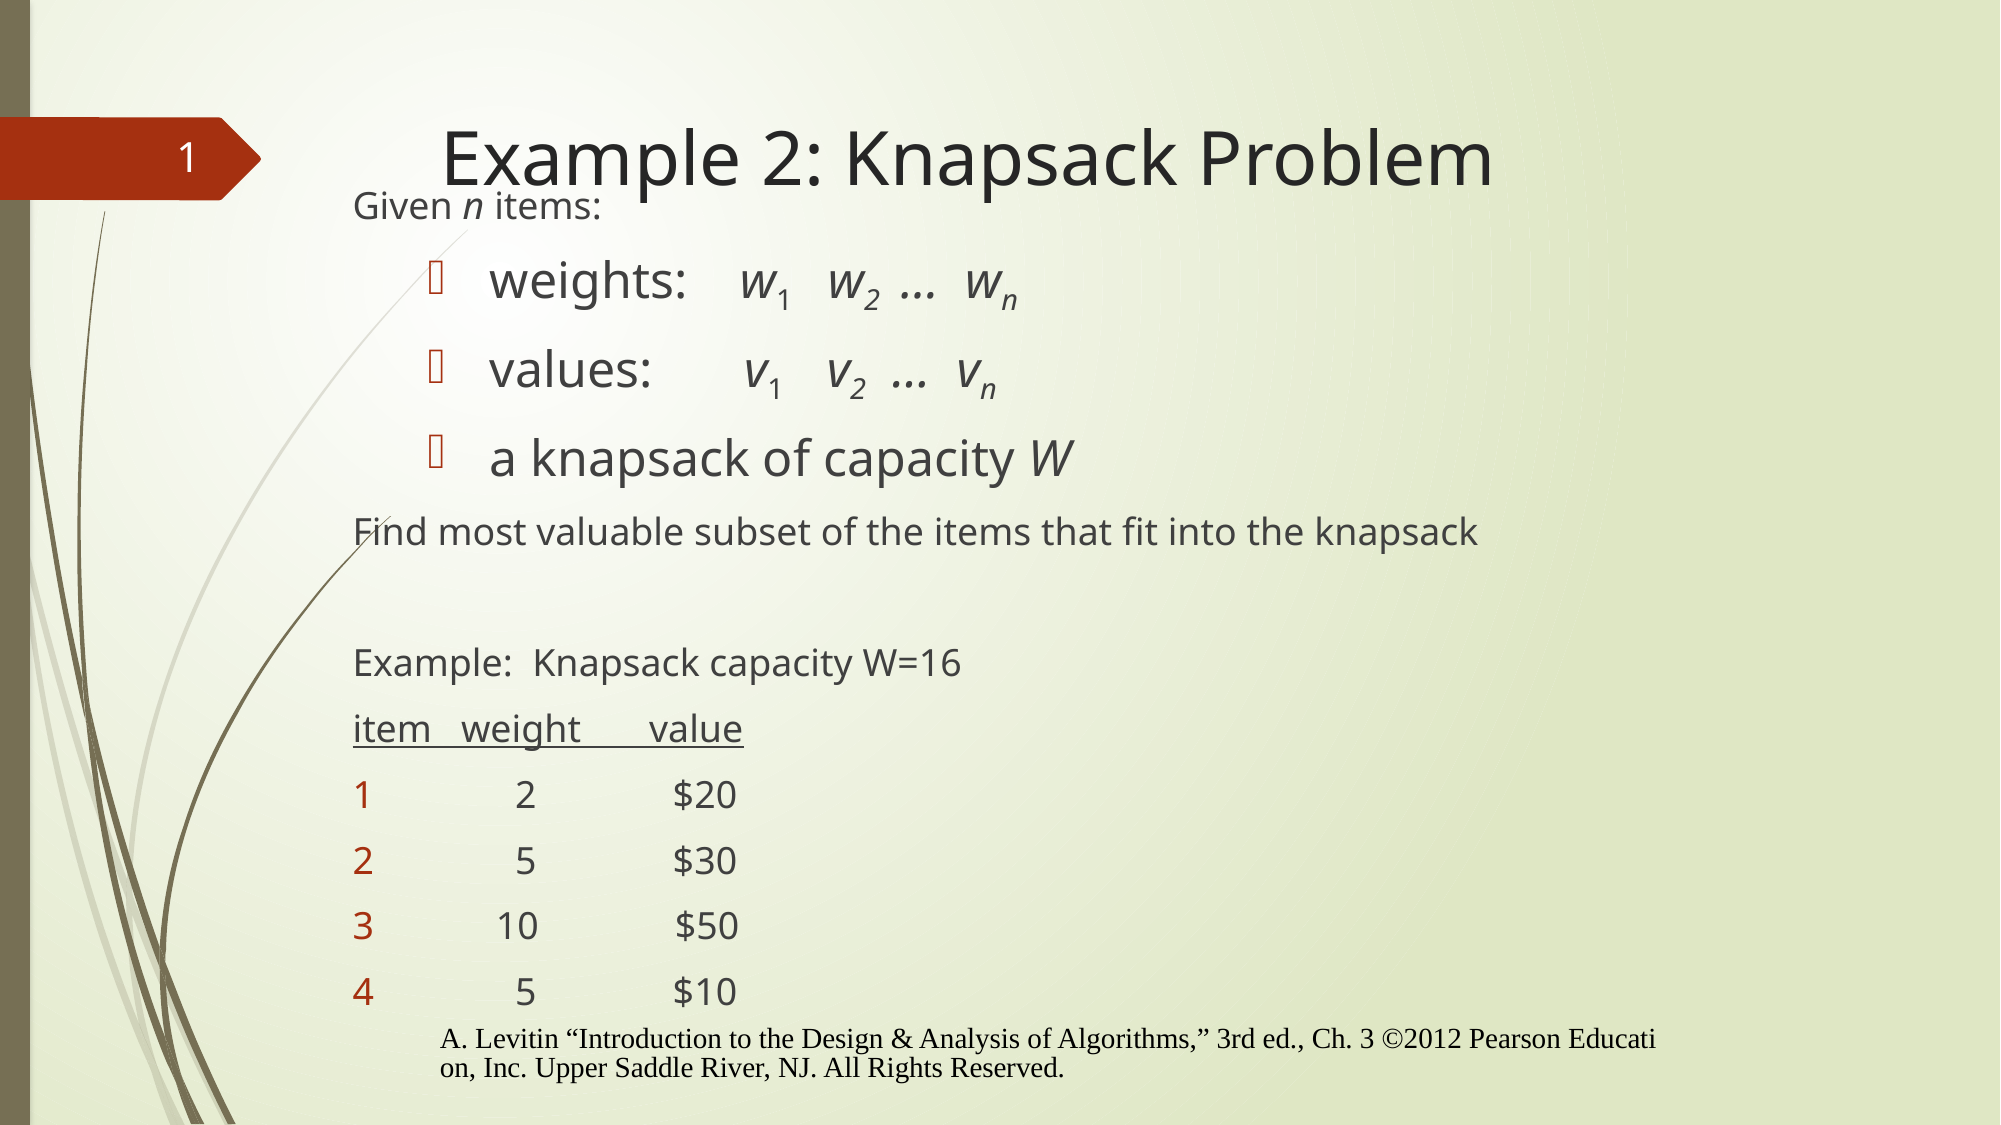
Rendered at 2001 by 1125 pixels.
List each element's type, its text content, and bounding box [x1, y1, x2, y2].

title Example 2: Knapsack Problem [425, 102, 1888, 313]
list Given n items: weights: w1 w2 … wn values: v1 v2 … vn a knapsack of capacity W Find most valuable subset of the items that fit into the knapsack Example: Knapsack capacity W=16 item weight value 2 $20 5 $30 10 $50 5 $10 [337, 174, 1750, 1125]
slide_number 1 [87, 129, 216, 190]
